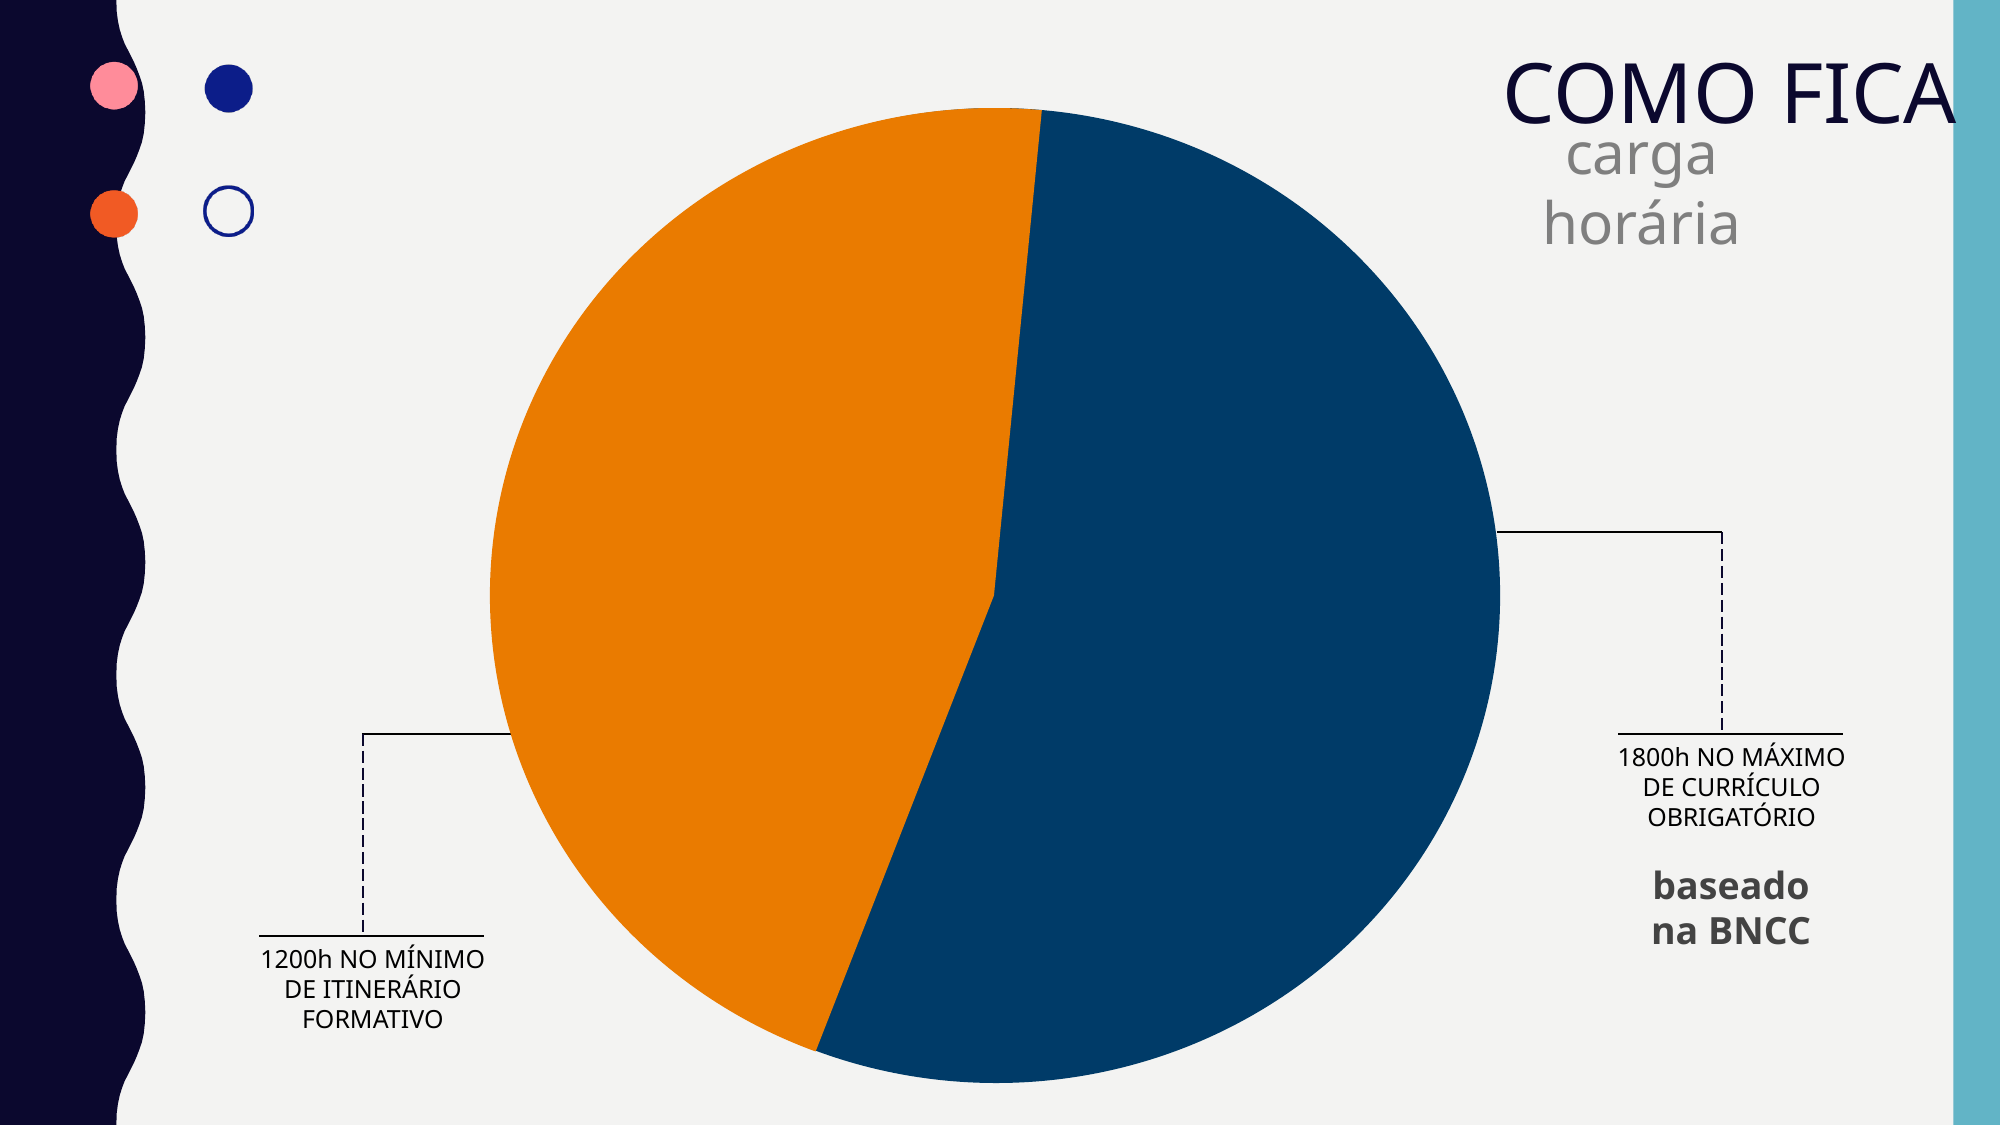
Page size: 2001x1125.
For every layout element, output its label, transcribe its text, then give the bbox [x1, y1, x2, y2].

text_box baseado na BNCC [1633, 854, 1830, 960]
title COMO FICA [1487, 0, 2000, 150]
picture [89, 61, 254, 238]
text_box carga horária [1449, 108, 1834, 264]
text_box [489, 108, 1042, 1052]
text_box [816, 109, 1501, 1084]
text_box 1800h NO MÁXIMO DE CURRÍCULO OBRIGATÓRIO [1590, 734, 1874, 840]
text_box 1200h NO MÍNIMO DE ITINERÁRIO FORMATIVO [231, 935, 515, 1041]
